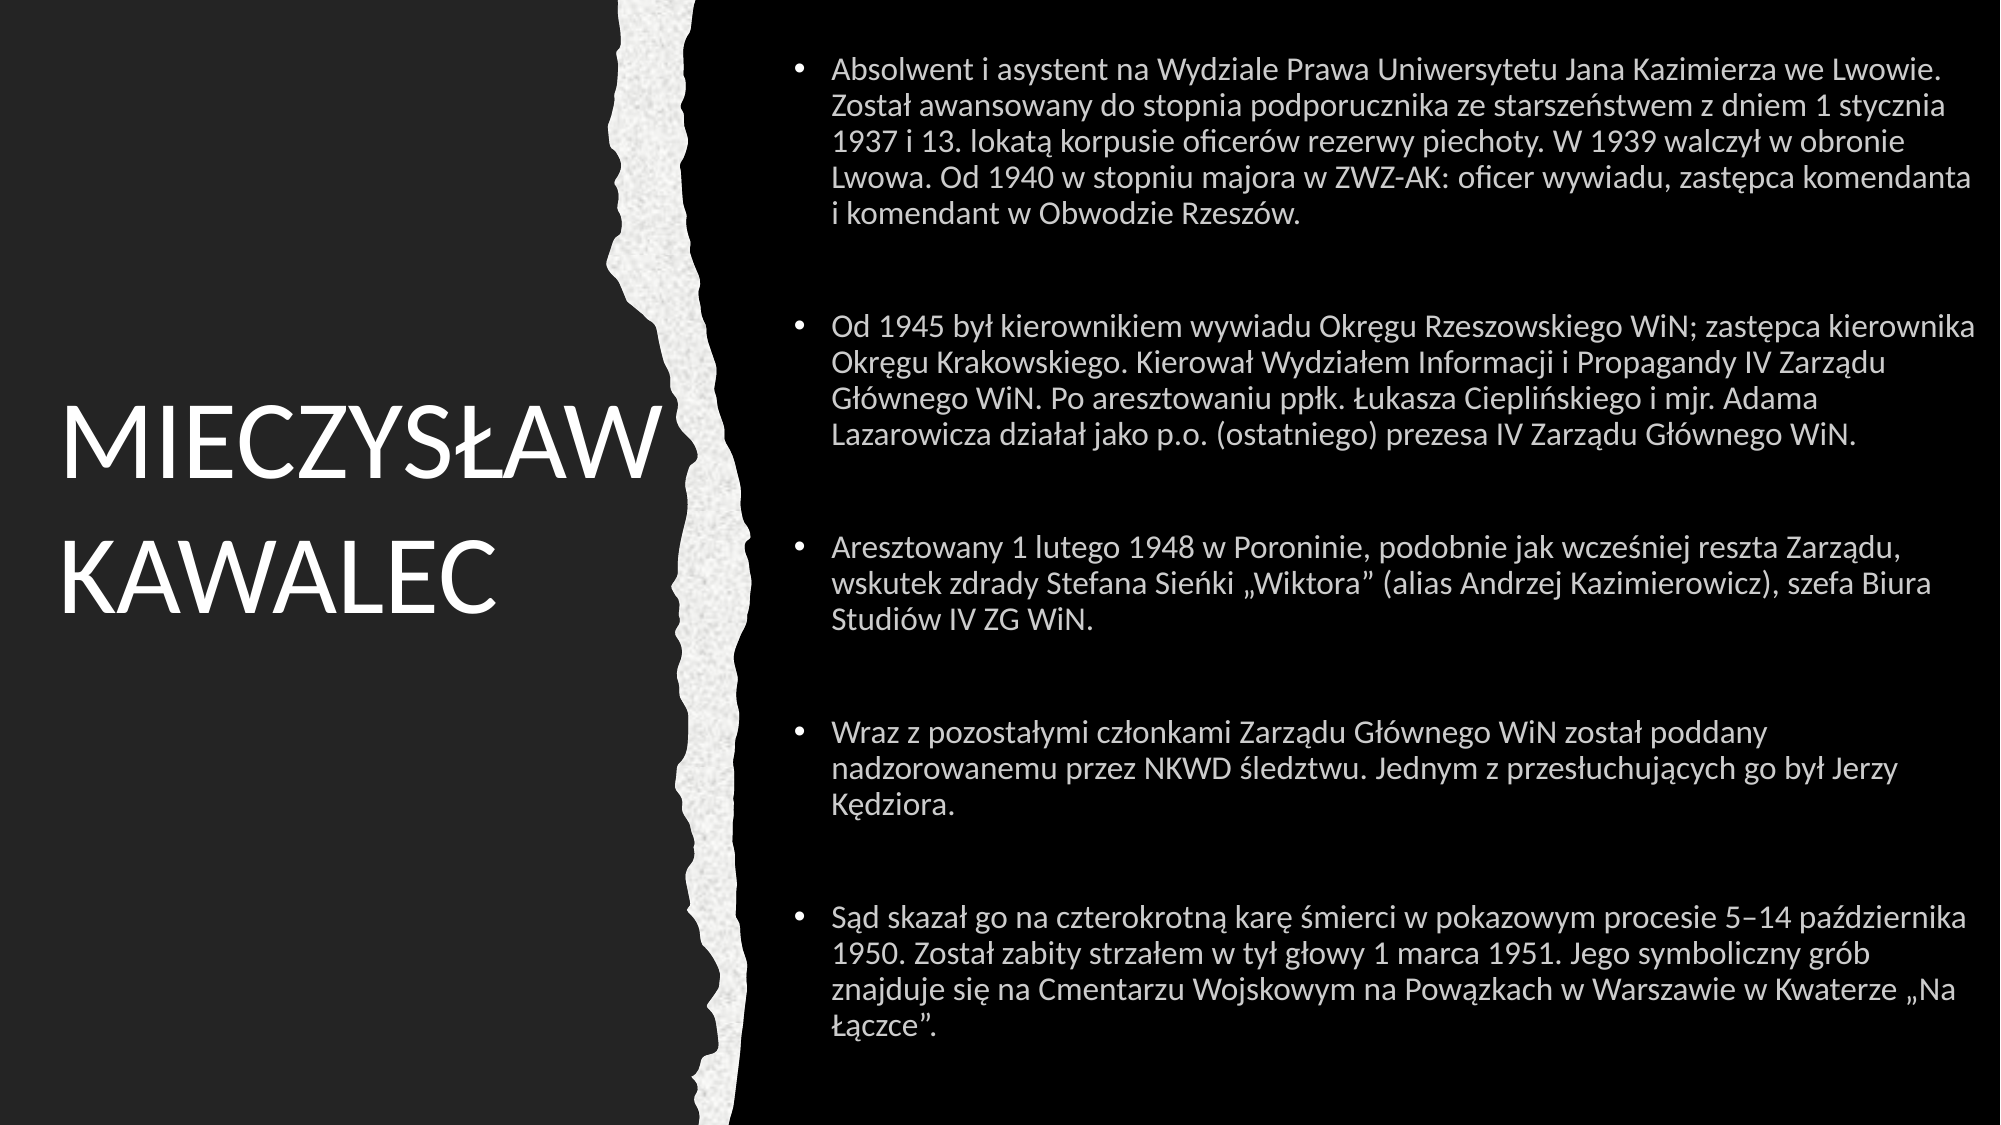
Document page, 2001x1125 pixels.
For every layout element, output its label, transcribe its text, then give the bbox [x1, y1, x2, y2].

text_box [0, 0, 752, 1125]
text_box [752, 0, 2000, 1125]
list Absolwent i asystent na Wydziale Prawa Uniwersytetu Jana Kazimierza we Lwowie. Został awansowany do stopnia podporucznika ze starszeństwem z dniem 1 stycznia 1937 i 13. lokatą korpusie oficerów rezerwy piechoty. W 1939 walczył w obronie Lwowa. Od 1940 w stopniu majora w ZWZ-AK: oficer wywiadu, zastępca komendanta i komendant w Obwodzie Rzeszów. Od 1945 był kierownikiem wywiadu Okręgu Rzeszowskiego WiN; zastępca kierownika Okręgu Krakowskiego. Kierował Wydziałem Informacji i Propagandy IV Zarządu Głównego WiN. Po aresztowaniu ppłk. Łukasza Cieplińskiego i mjr. Adama Lazarowicza działał jako p.o. (ostatniego) prezesa IV Zarządu Głównego WiN. Aresztowany 1 lutego 1948 w Poroninie, podobnie jak wcześniej reszta Zarządu, wskutek zdrady Stefana Sieńki „Wiktora” (alias Andrzej Kazimierowicz), szefa Biura Studiów IV ZG WiN. Wraz z pozostałymi członkami Zarządu Głównego WiN został poddany nadzorowanemu przez NKWD śledztwu. Jednym z przesłuchujących go był Jerzy Kędziora. Sąd skazał go na czterokrotną karę śmierci w pokazowym procesie 5–14 października 1950. Został zabity strzałem w tył głowy 1 marca 1951. Jego symboliczny grób znajduje się na Cmentarzu Wojskowym na Powązkach w Warszawie w Kwaterze „Na Łączce”. [778, 44, 2000, 1125]
